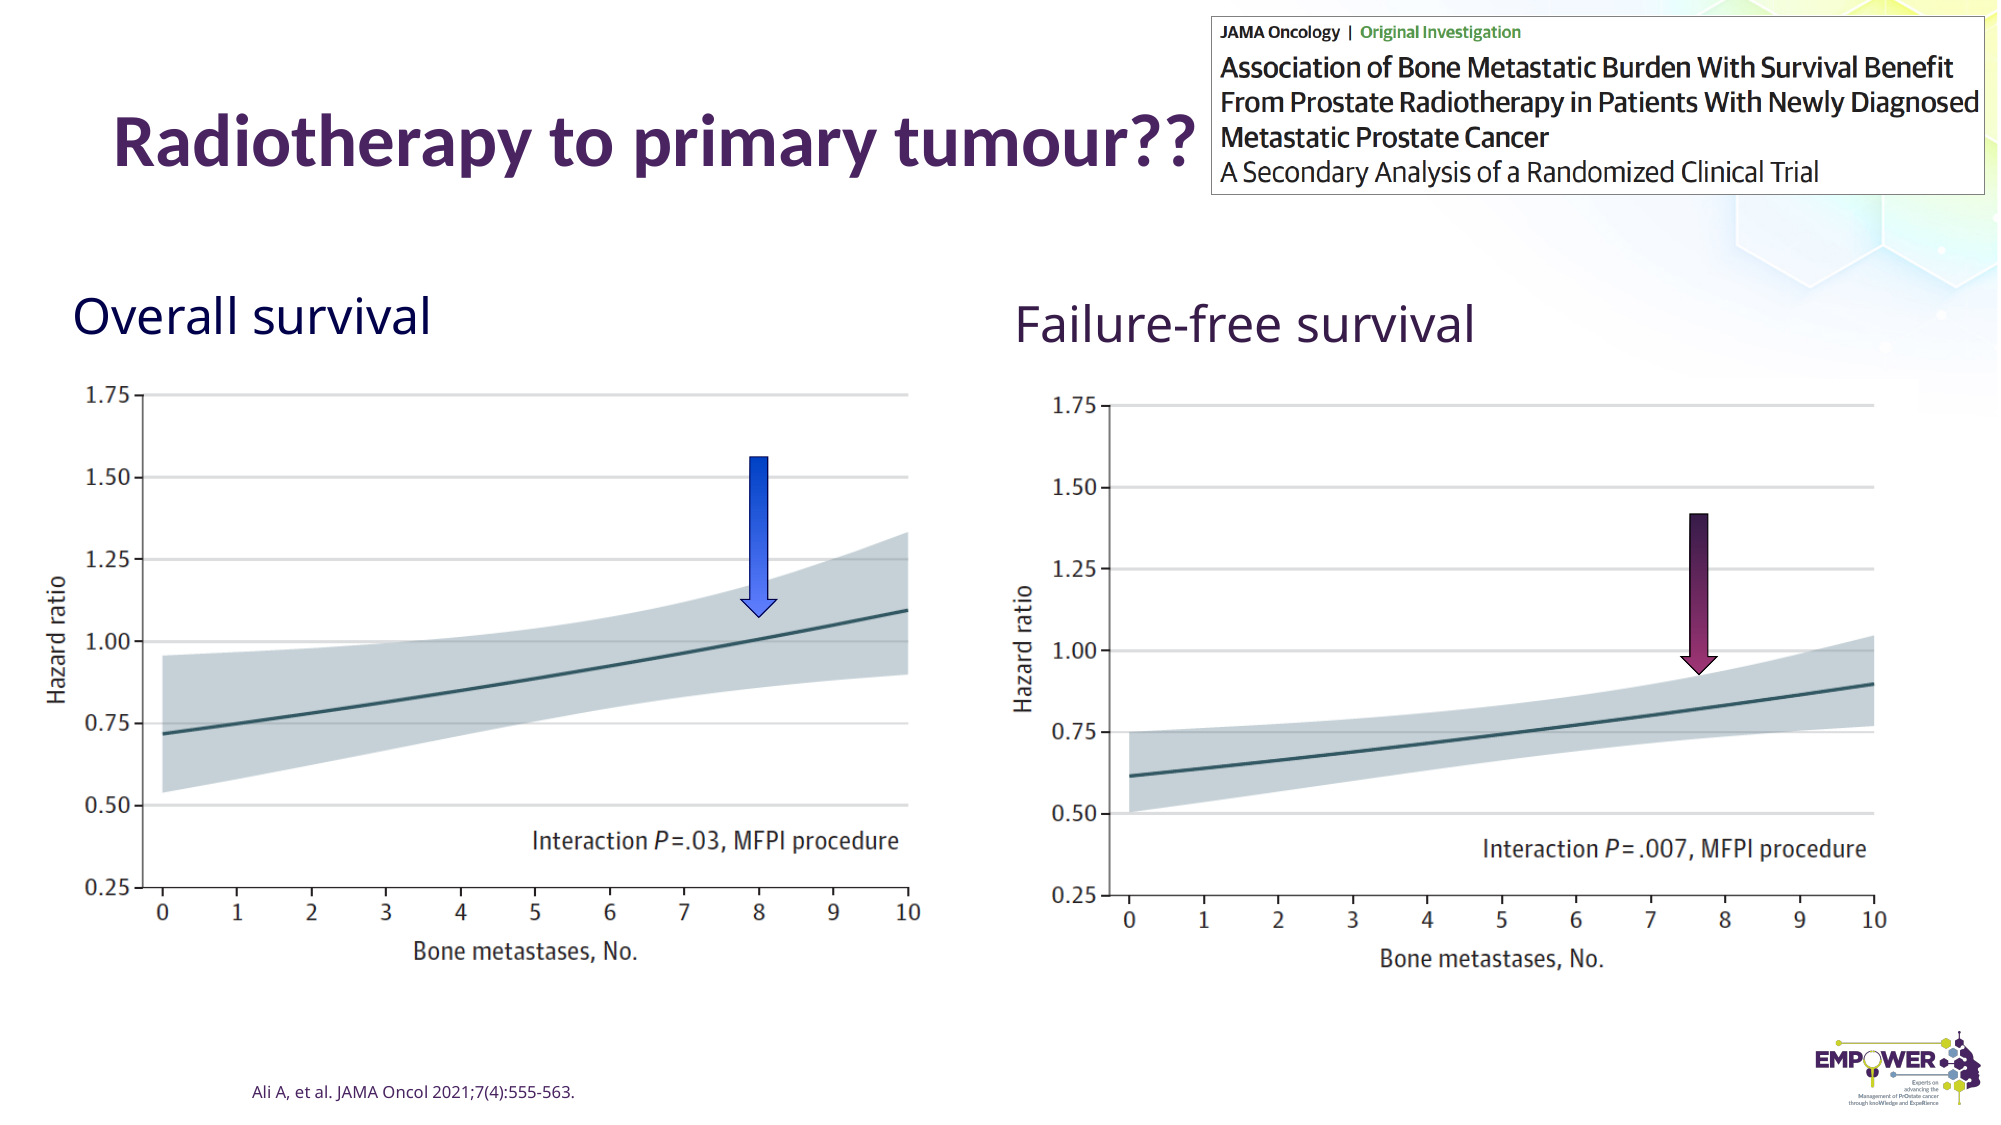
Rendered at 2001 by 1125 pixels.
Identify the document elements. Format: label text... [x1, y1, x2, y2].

footer Ali A, et al. JAMA Oncol 2021;7(4):555-563. [251, 1018, 1906, 1125]
text_box [24, 954, 1586, 1047]
text_box Overall survival [57, 276, 914, 352]
title Radiotherapy to primary tumour?? [98, 63, 1902, 221]
picture [0, 0, 1998, 1125]
text_box Failure-free survival [999, 285, 1856, 361]
